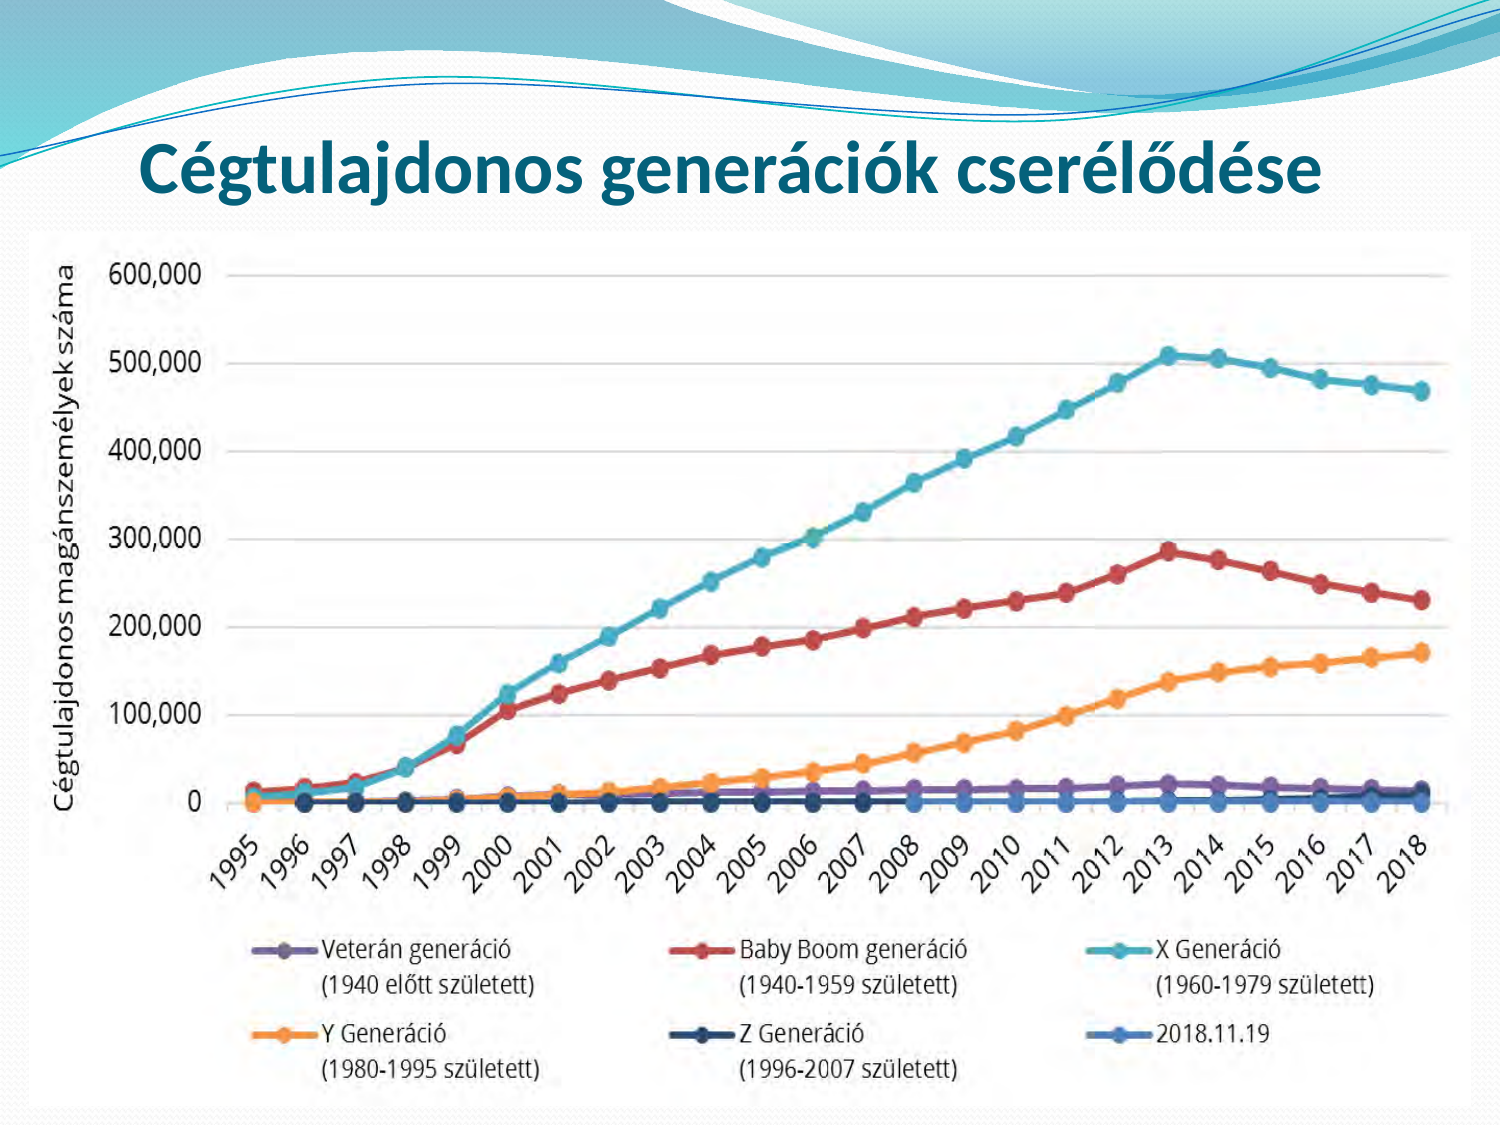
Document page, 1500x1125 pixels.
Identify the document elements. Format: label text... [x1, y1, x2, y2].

picture [28, 231, 1471, 1107]
title Cégtulajdonos generációk cserélődése [139, 90, 1500, 209]
